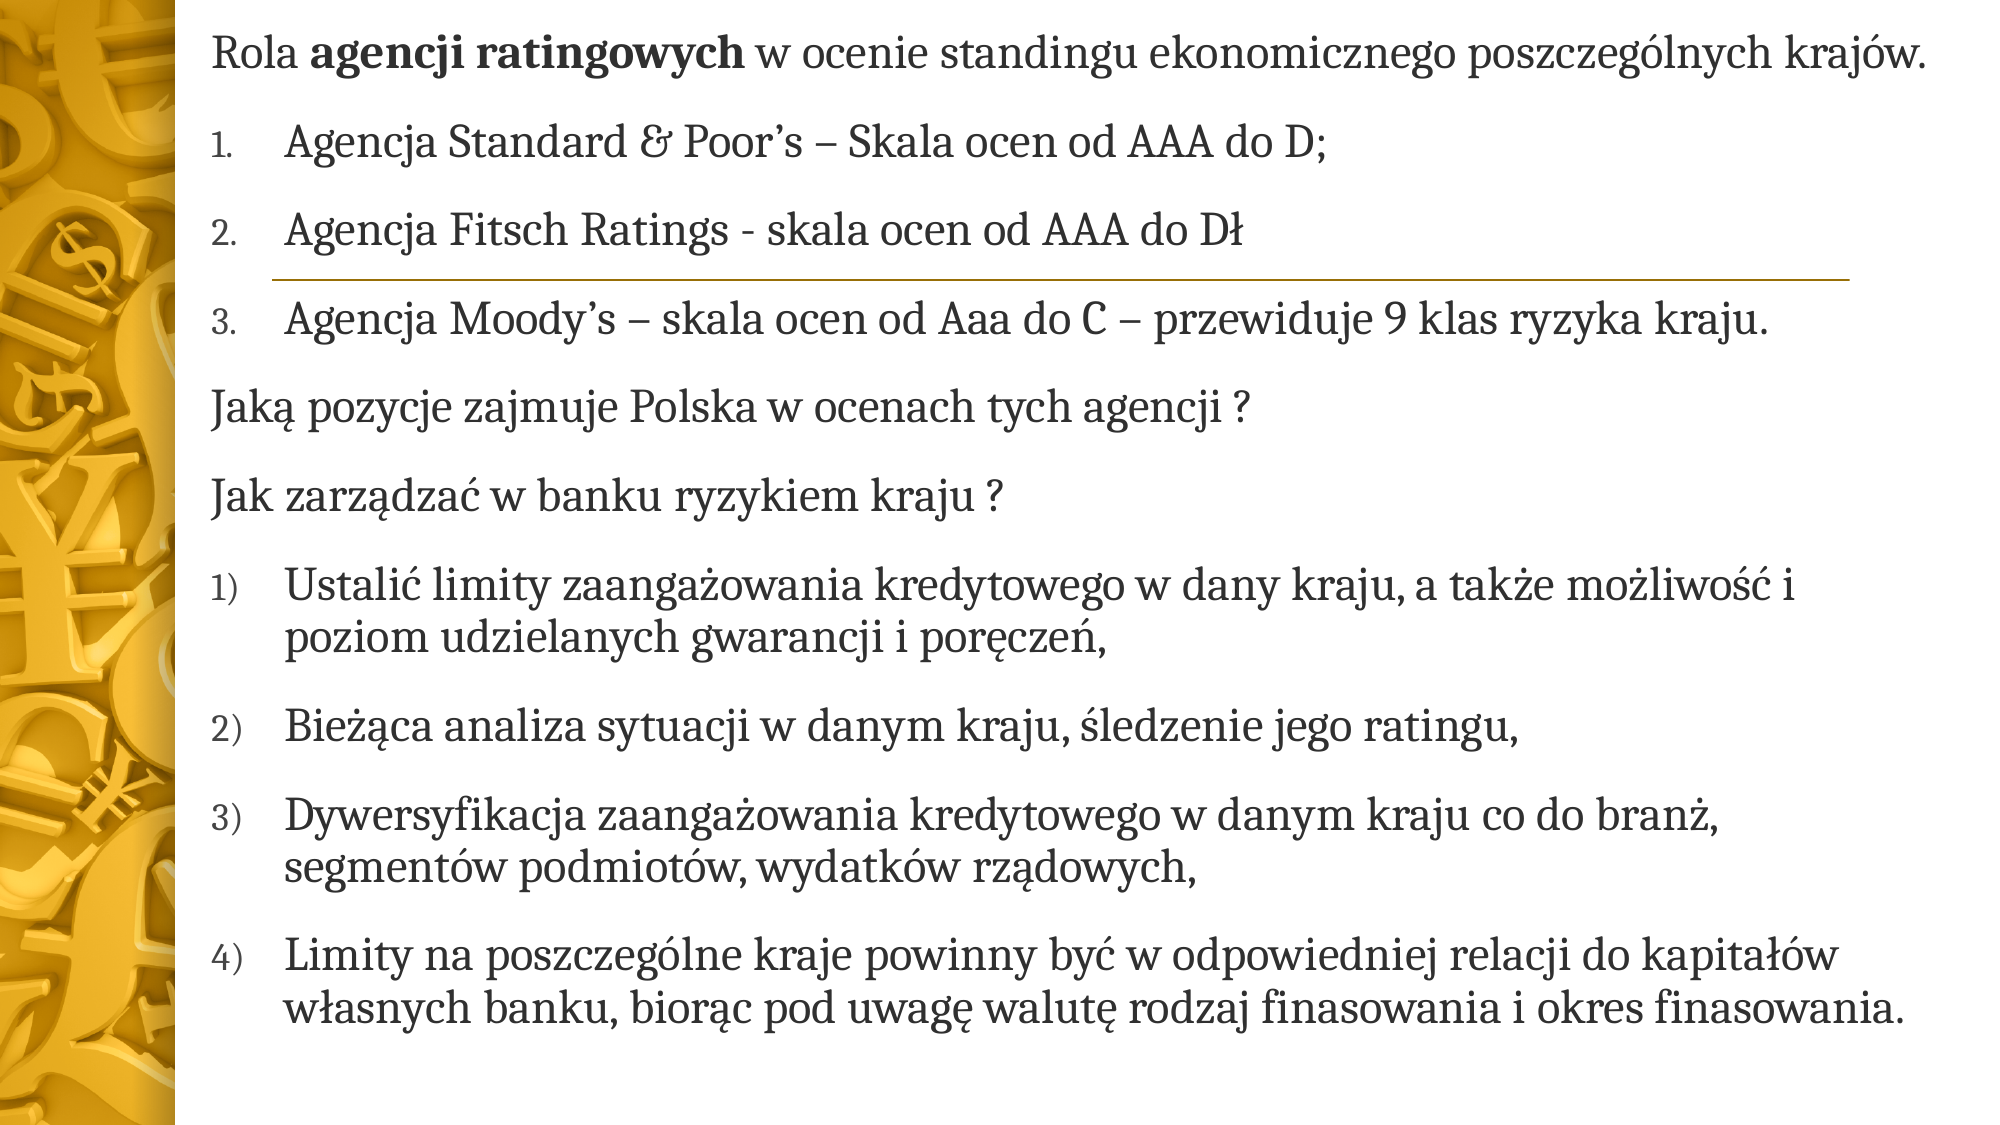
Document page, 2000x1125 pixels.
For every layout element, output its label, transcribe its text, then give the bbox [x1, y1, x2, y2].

picture [0, 0, 175, 1125]
list Rola agencji ratingowych w ocenie standingu ekonomicznego poszczególnych krajów. Agencja Standard & Poor’s – Skala ocen od AAA do D; Agencja Fitsch Ratings - skala ocen od AAA do Dł Agencja Moody’s – skala ocen od Aaa do C – przewiduje 9 klas ryzyka kraju. Jaką pozycje zajmuje Polska w ocenach tych agencji ? Jak zarządzać w banku ryzykiem kraju ? Ustalić limity zaangażowania kredytowego w dany kraju, a także możliwość i poziom udzielanych gwarancji i poręczeń, Bieżąca analiza sytuacji w danym kraju, śledzenie jego ratingu, Dywersyfikacja zaangażowania kredytowego w danym kraju co do branż, segmentów podmiotów, wydatków rządowych, Limity na poszczególne kraje powinny być w odpowiedniej relacji do kapitałów własnych banku, biorąc pod uwagę walutę rodzaj finasowania i okres finasowania. [196, 19, 1969, 1118]
